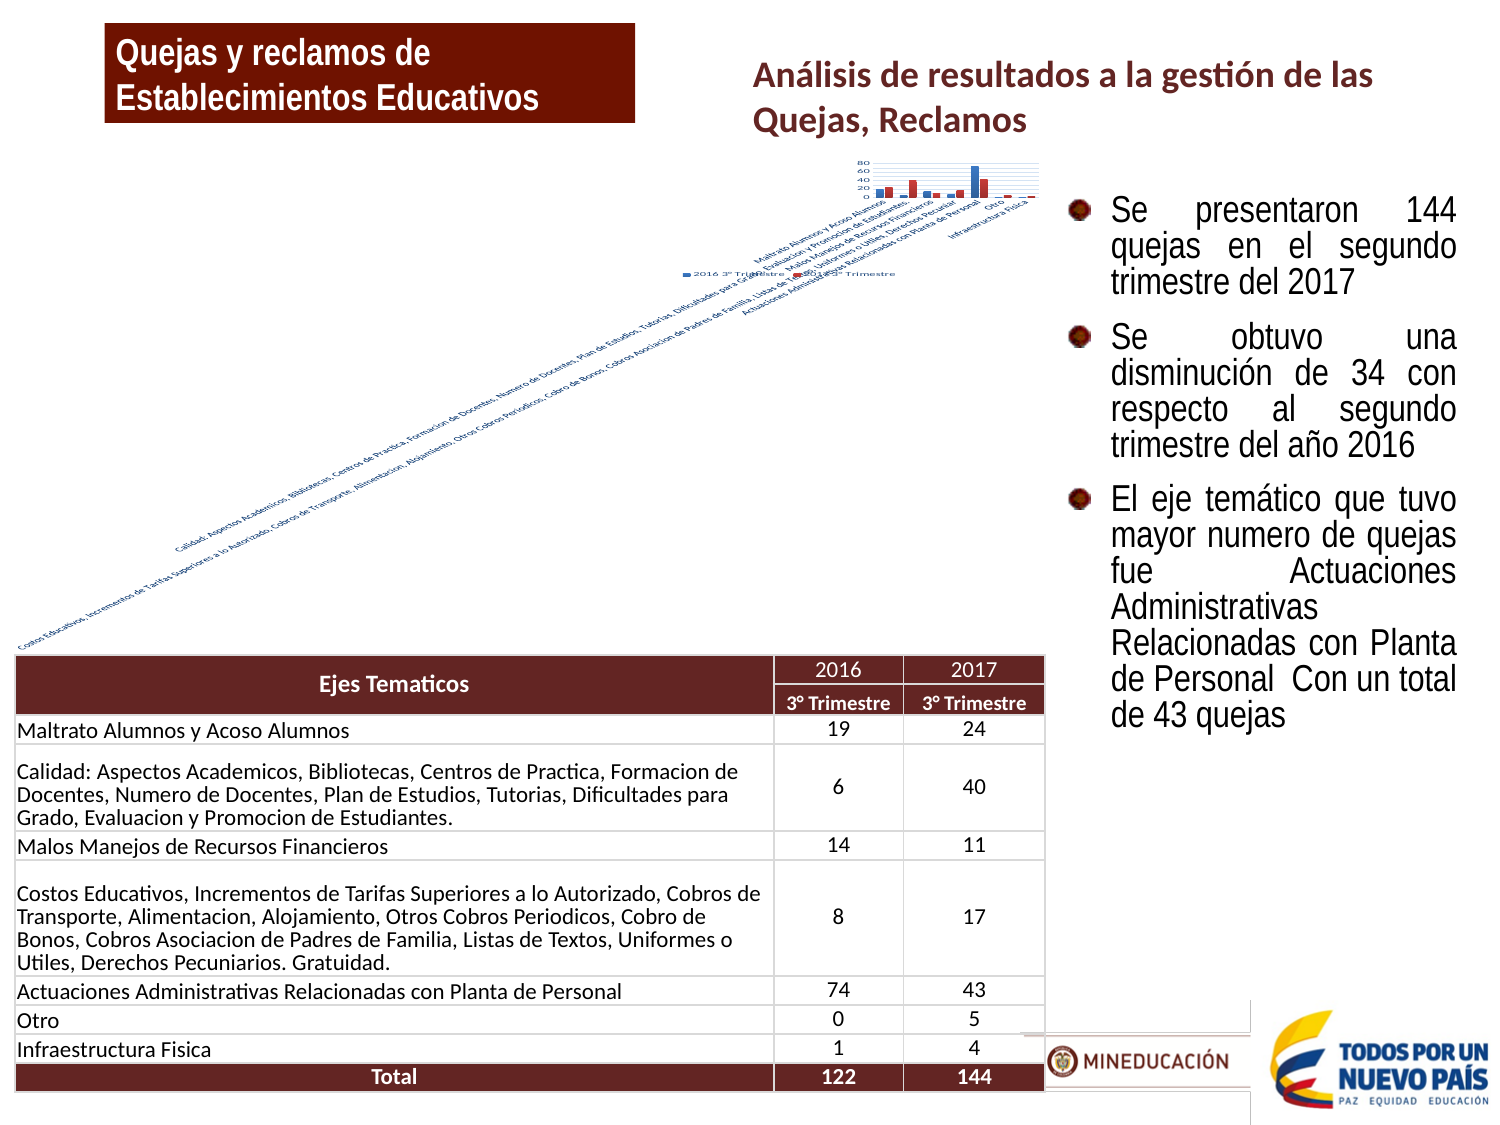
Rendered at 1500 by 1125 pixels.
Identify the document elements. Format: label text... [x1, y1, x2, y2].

table_cell 3° Trimestre [775, 685, 903, 714]
table_cell Malos Manejos de Recursos Financieros [16, 832, 773, 859]
table_cell 122 [775, 1064, 903, 1091]
table_cell 19 [775, 716, 903, 743]
table_cell Total [16, 1064, 773, 1091]
table_cell Maltrato Alumnos y Acoso Alumnos [16, 716, 773, 743]
table_cell 11 [904, 832, 1044, 859]
table_cell 8 [775, 861, 903, 975]
table_cell Actuaciones Administrativas Relacionadas con Planta de Personal [16, 977, 773, 1004]
table_cell Infraestructura Fisica [16, 1035, 773, 1062]
table_cell 6 [775, 745, 903, 830]
table_cell 144 [904, 1064, 1015, 1091]
text_box Se presentaron 144 quejas en el segundo trimestre del 2017 Se obtuvo una disminución de 34 con respecto al segundo trimestre del año 2016 El eje temático que tuvo mayor numero de quejas fue Actuaciones Administrativas Relacionadas con Planta de Personal Con un total de 43 quejas [1049, 186, 1472, 797]
picture [104, 23, 636, 124]
picture [1020, 1000, 1500, 1125]
table_header 2017 [904, 660, 1044, 683]
table_cell 24 [904, 716, 1044, 743]
table_cell 0 [775, 1006, 903, 1033]
table_header 2016 [775, 660, 903, 683]
table_cell 43 [904, 977, 1044, 1004]
table_cell Costos Educativos, Incrementos de Tarifas Superiores a lo Autorizado, Cobros de Transporte, Alimentacion, Alojamiento, Otros Cobros Periodicos, Cobro de Bonos, Cobros Asociacion de Padres de Familia, Listas de Textos, Uniformes o Utiles, Derechos Pecuniarios. Gratuidad. [16, 861, 773, 975]
picture [1063, 194, 1091, 221]
text_box Análisis de resultados a la gestión de las Quejas, Reclamos [738, 42, 1489, 148]
table_header Ejes Tematicos [16, 660, 773, 714]
picture [1063, 320, 1091, 348]
table_cell 1 [775, 1035, 903, 1062]
table_cell Calidad: Aspectos Academicos, Bibliotecas, Centros de Practica, Formacion de Docentes, Numero de Docentes, Plan de Estudios, Tutorias, Dificultades para Grado, Evaluacion y Promocion de Estudiantes. [16, 745, 773, 830]
text_box Quejas y reclamos de Establecimientos Educativos [100, 20, 609, 25]
chart [15, 160, 1050, 652]
table_cell 3° Trimestre [904, 685, 1044, 714]
table_cell 40 [904, 745, 1044, 830]
table_cell 74 [775, 977, 903, 1004]
table_cell Otro [16, 1006, 773, 1033]
picture [1063, 483, 1091, 510]
table_cell 4 [904, 1035, 1015, 1062]
table_cell 5 [904, 1006, 1015, 1033]
table_cell 14 [775, 832, 903, 859]
table_cell 17 [904, 861, 1044, 975]
